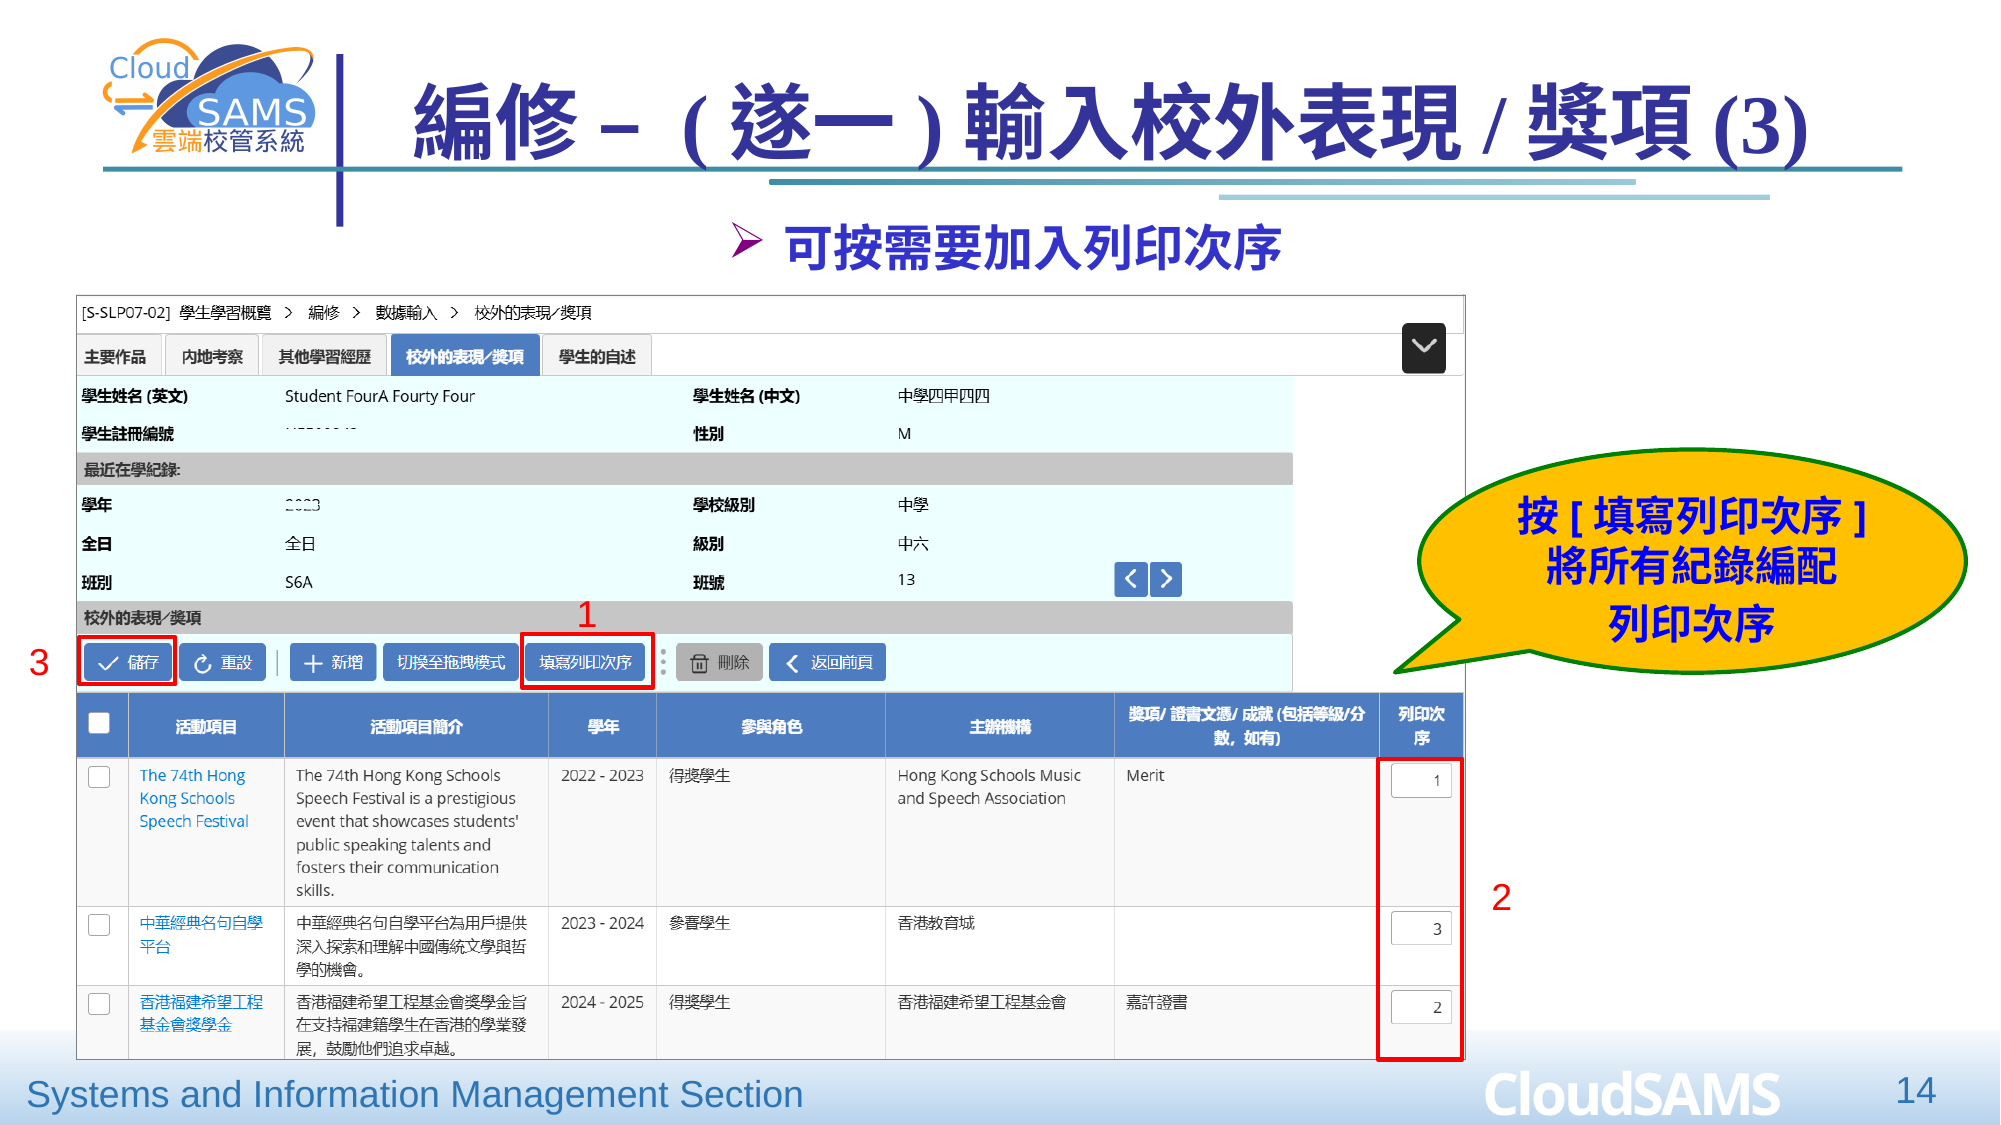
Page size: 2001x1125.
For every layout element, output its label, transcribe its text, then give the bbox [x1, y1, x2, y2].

text_box 3 [14, 630, 66, 690]
text_box 2 [1476, 866, 1528, 926]
text_box 按[填寫列印次序] 將所有紀錄編配 列印次序 [1470, 449, 1966, 673]
picture [87, 7, 349, 175]
text_box 編修 – (遂一)輸入校外表現/獎項(3) [397, 62, 1909, 169]
list 可按需要加入列印次序 [103, 209, 1909, 284]
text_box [76, 294, 1466, 1060]
slide_number 14 [1755, 1059, 1952, 1125]
